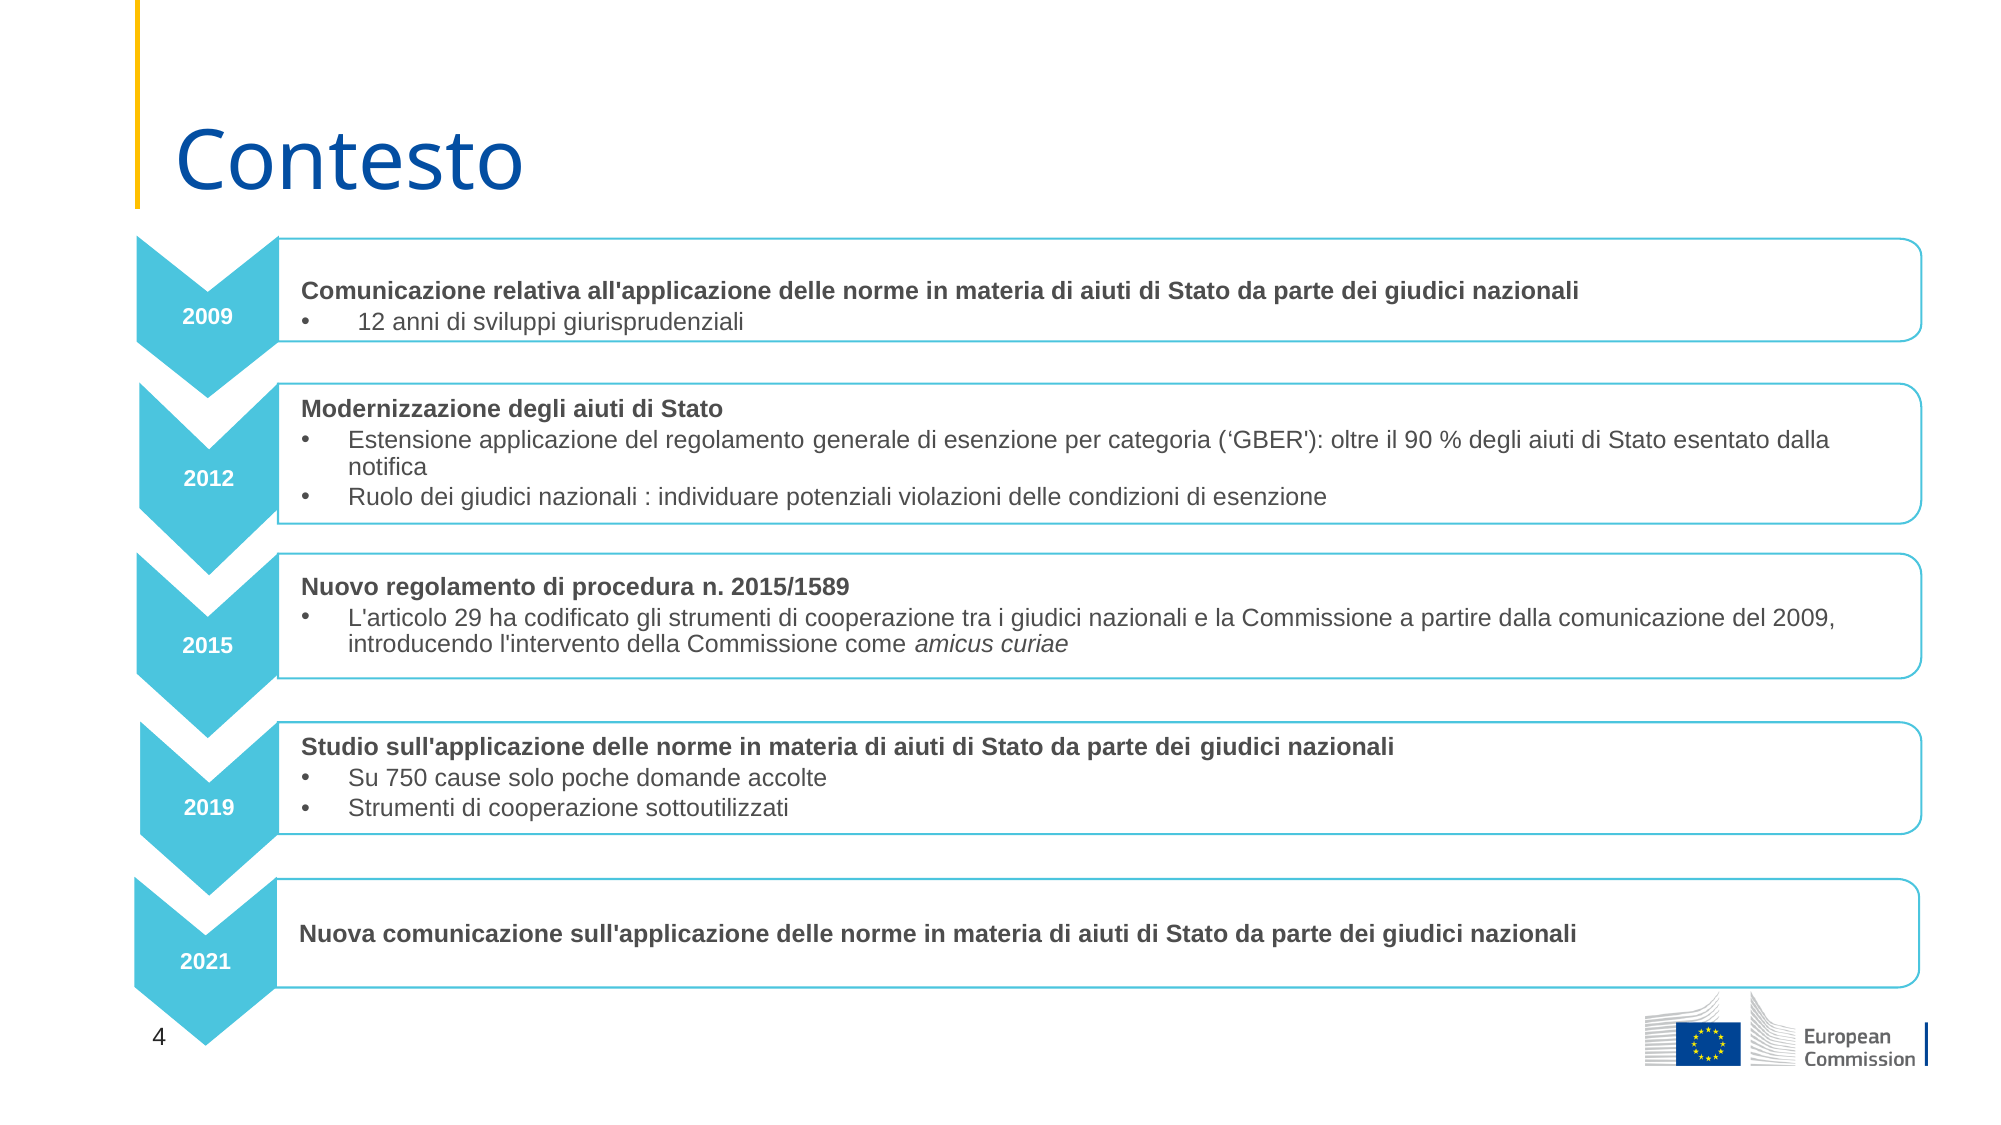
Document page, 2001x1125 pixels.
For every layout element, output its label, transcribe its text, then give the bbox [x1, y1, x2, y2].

slide_number 4 [137, 1005, 588, 1066]
title Contesto [159, 79, 1885, 208]
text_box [137, 237, 1922, 898]
text_box 2021 [134, 876, 277, 1046]
picture [1645, 991, 1928, 1066]
text_box Nuova comunicazione sull'applicazione delle norme in materia di aiuti di Stato da parte dei giudici nazionali [276, 898, 1921, 989]
